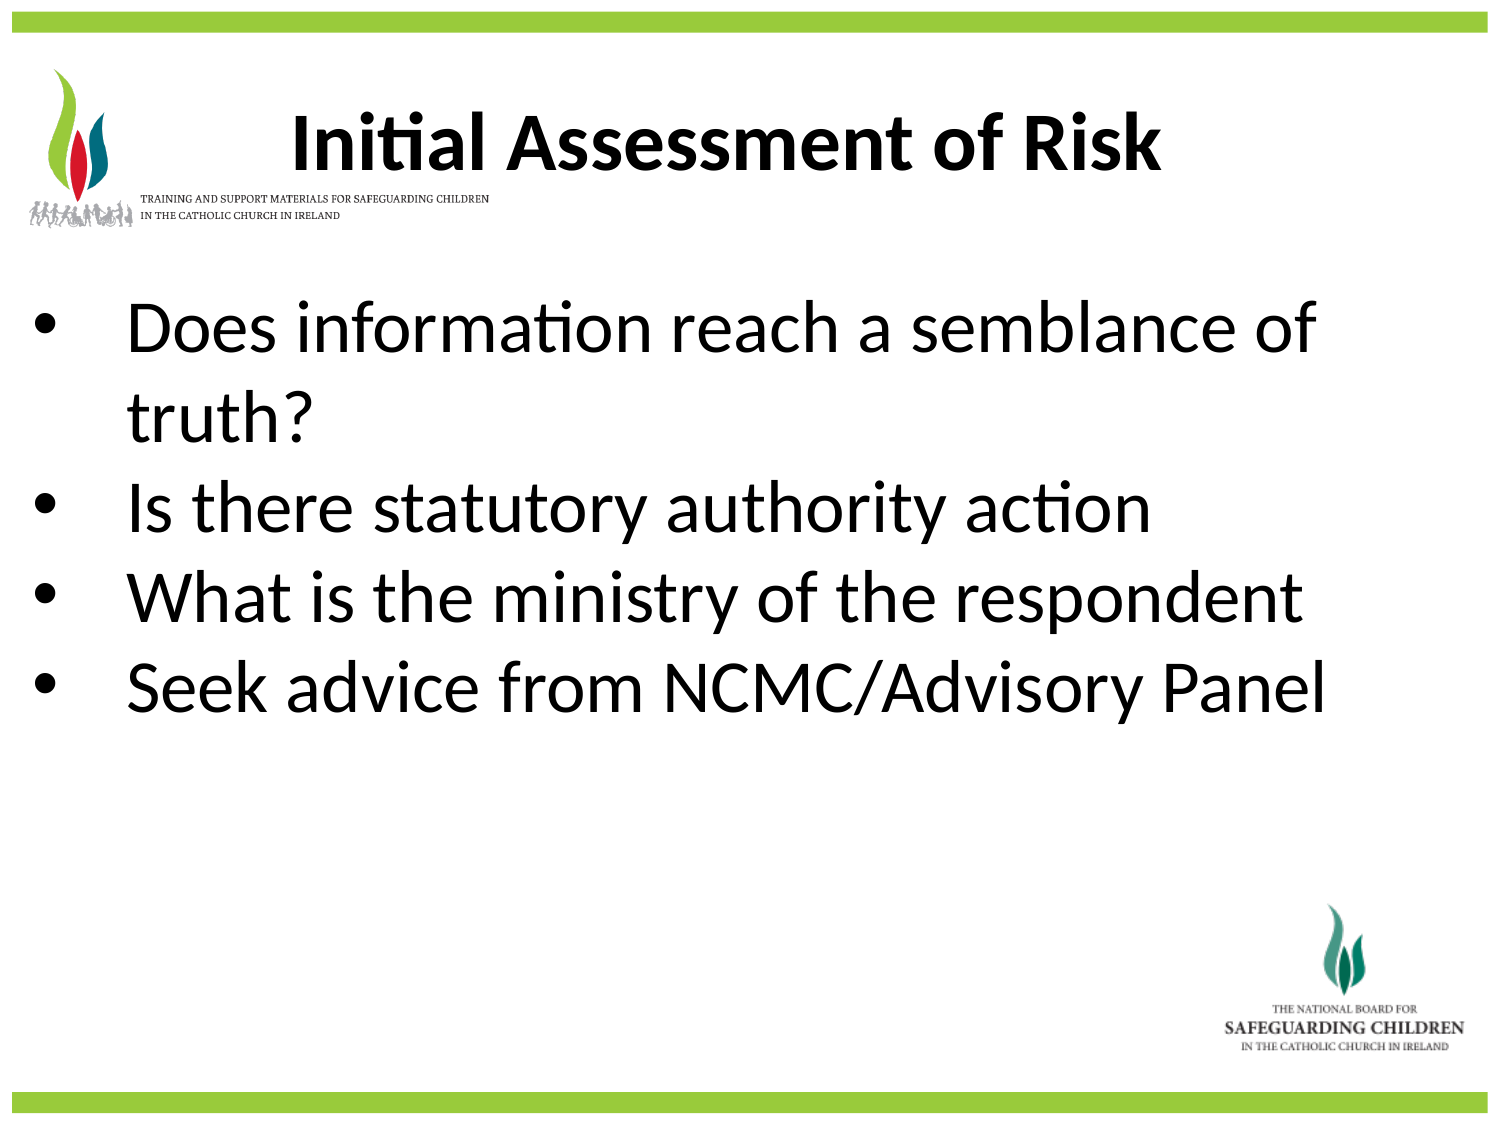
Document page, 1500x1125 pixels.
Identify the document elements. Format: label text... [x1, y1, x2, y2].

text_box Initial Assessment of Risk Does information reach a semblance of truth? Is there statutory authority action What is the ministry of the respondent Seek advice from NCMC/Advisory Panel [17, 79, 1437, 935]
